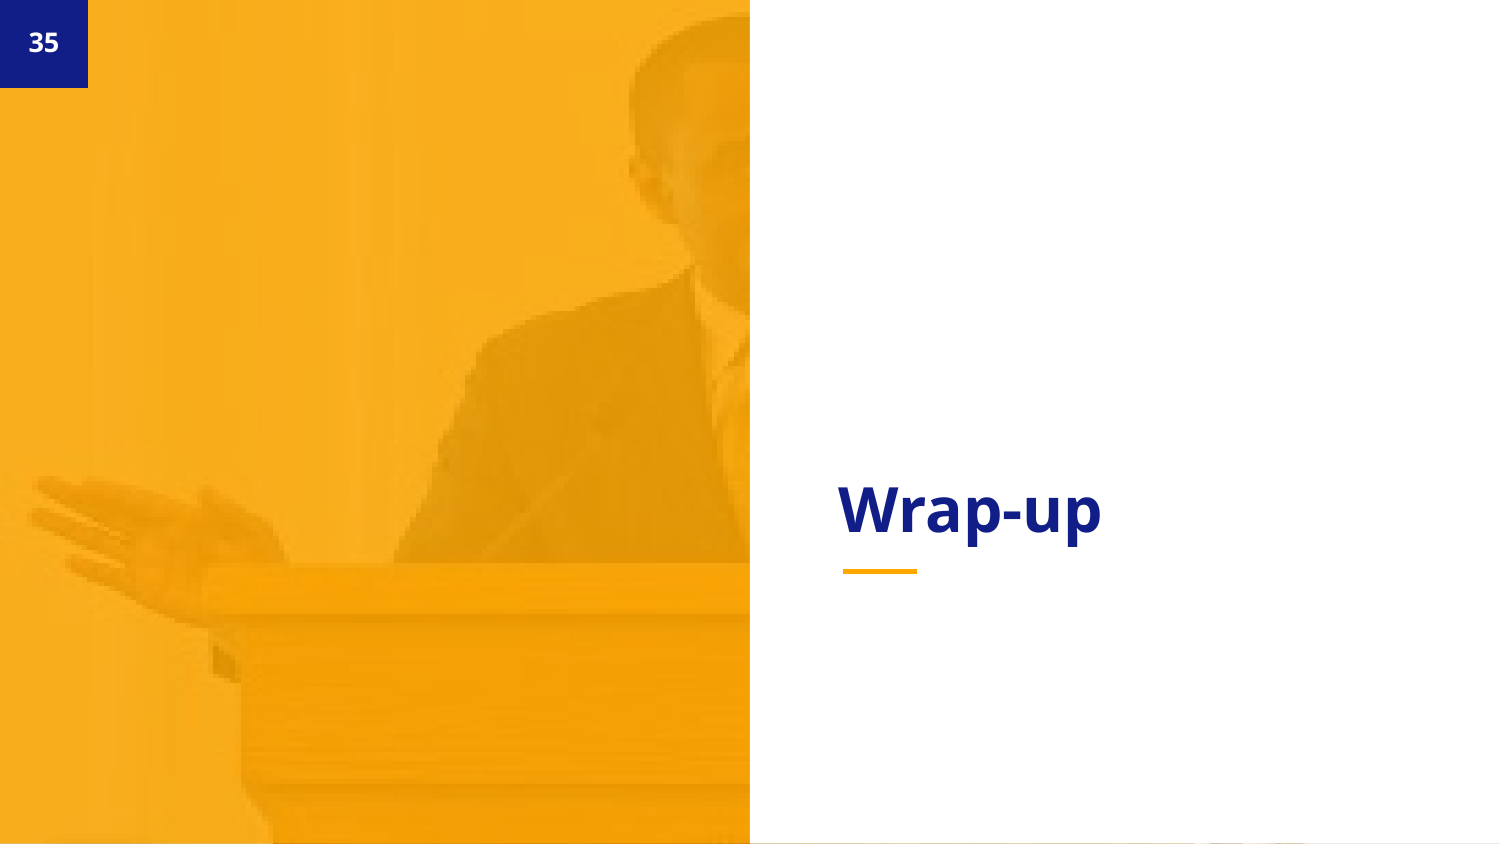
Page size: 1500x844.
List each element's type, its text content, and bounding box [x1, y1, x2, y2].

title Wrap-up [823, 369, 1427, 560]
slide_number 35 [0, 0, 88, 88]
